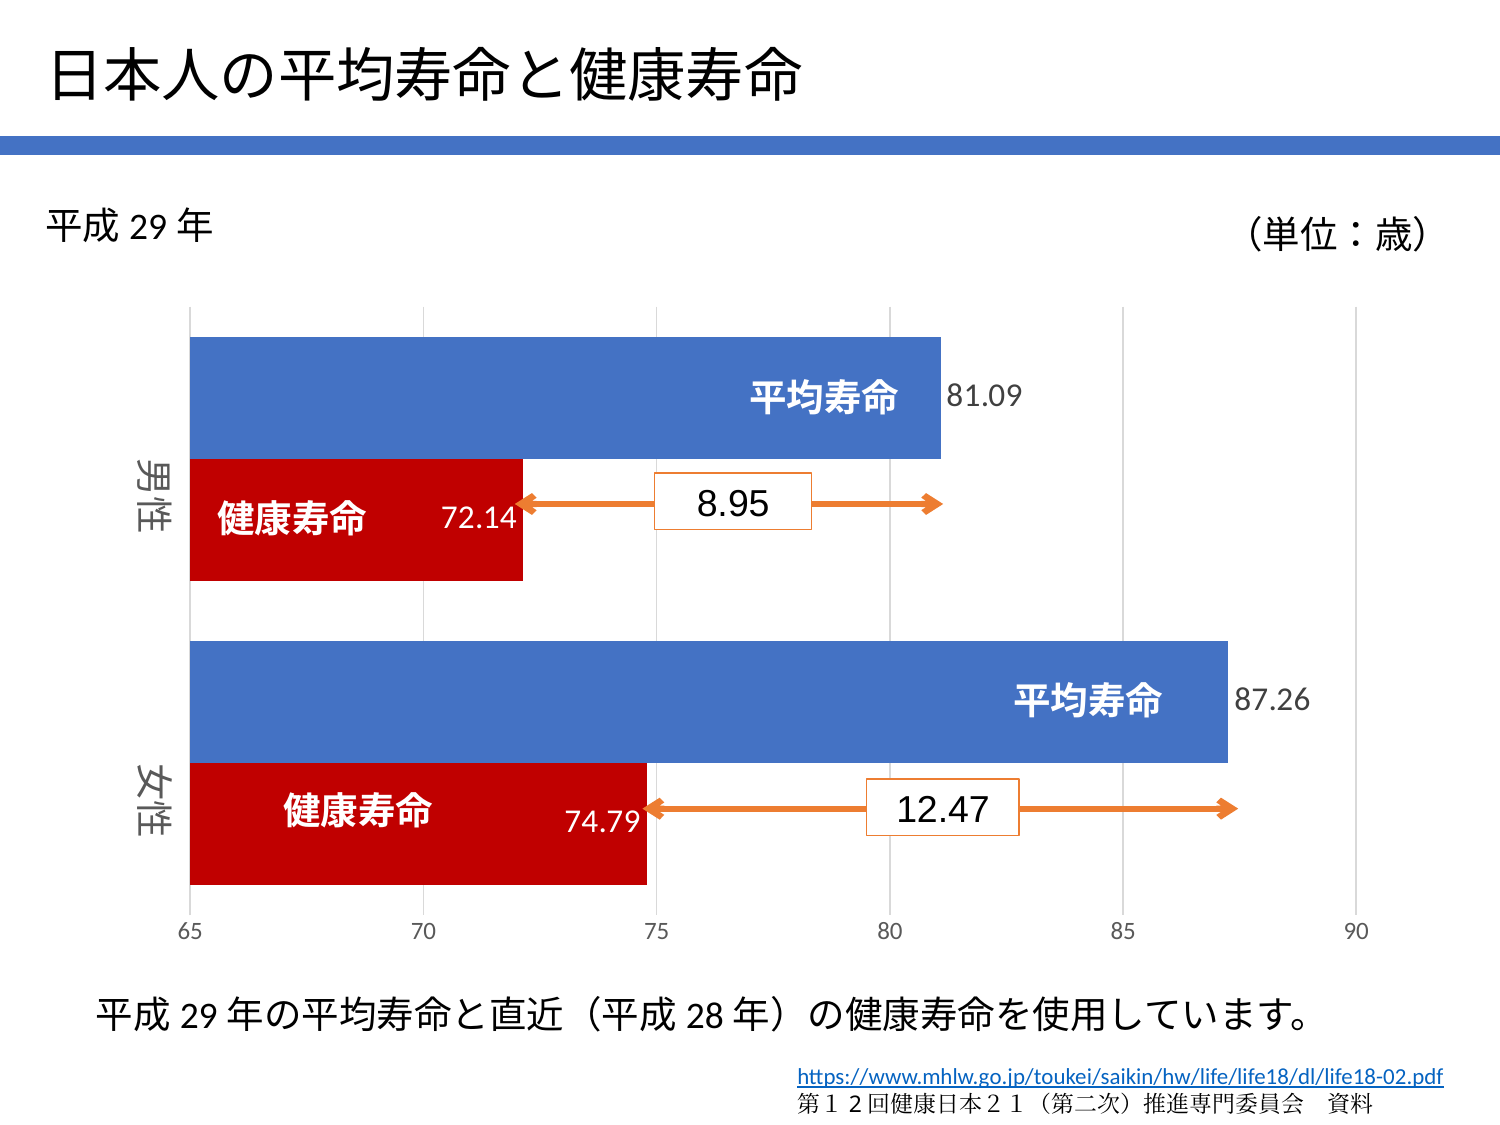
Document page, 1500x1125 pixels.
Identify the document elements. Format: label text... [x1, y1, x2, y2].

text_box 平成29年の平均寿命と直近（平成28年）の健康寿命を使用しています。 [81, 984, 1462, 1044]
text_box （単位：歳） [1210, 203, 1471, 264]
chart [75, 299, 1409, 1001]
text_box 日本人の平均寿命と健康寿命 [30, 30, 872, 116]
text_box 平成29年 [30, 195, 230, 255]
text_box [514, 473, 944, 530]
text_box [642, 779, 1239, 837]
text_box https://www.mhlw.go.jp/toukei/saikin/hw/life/life18/dl/life18-02.pdf 第１2回健康日本２１（第二次）推進専門委員会 資料 [782, 1054, 1500, 1124]
